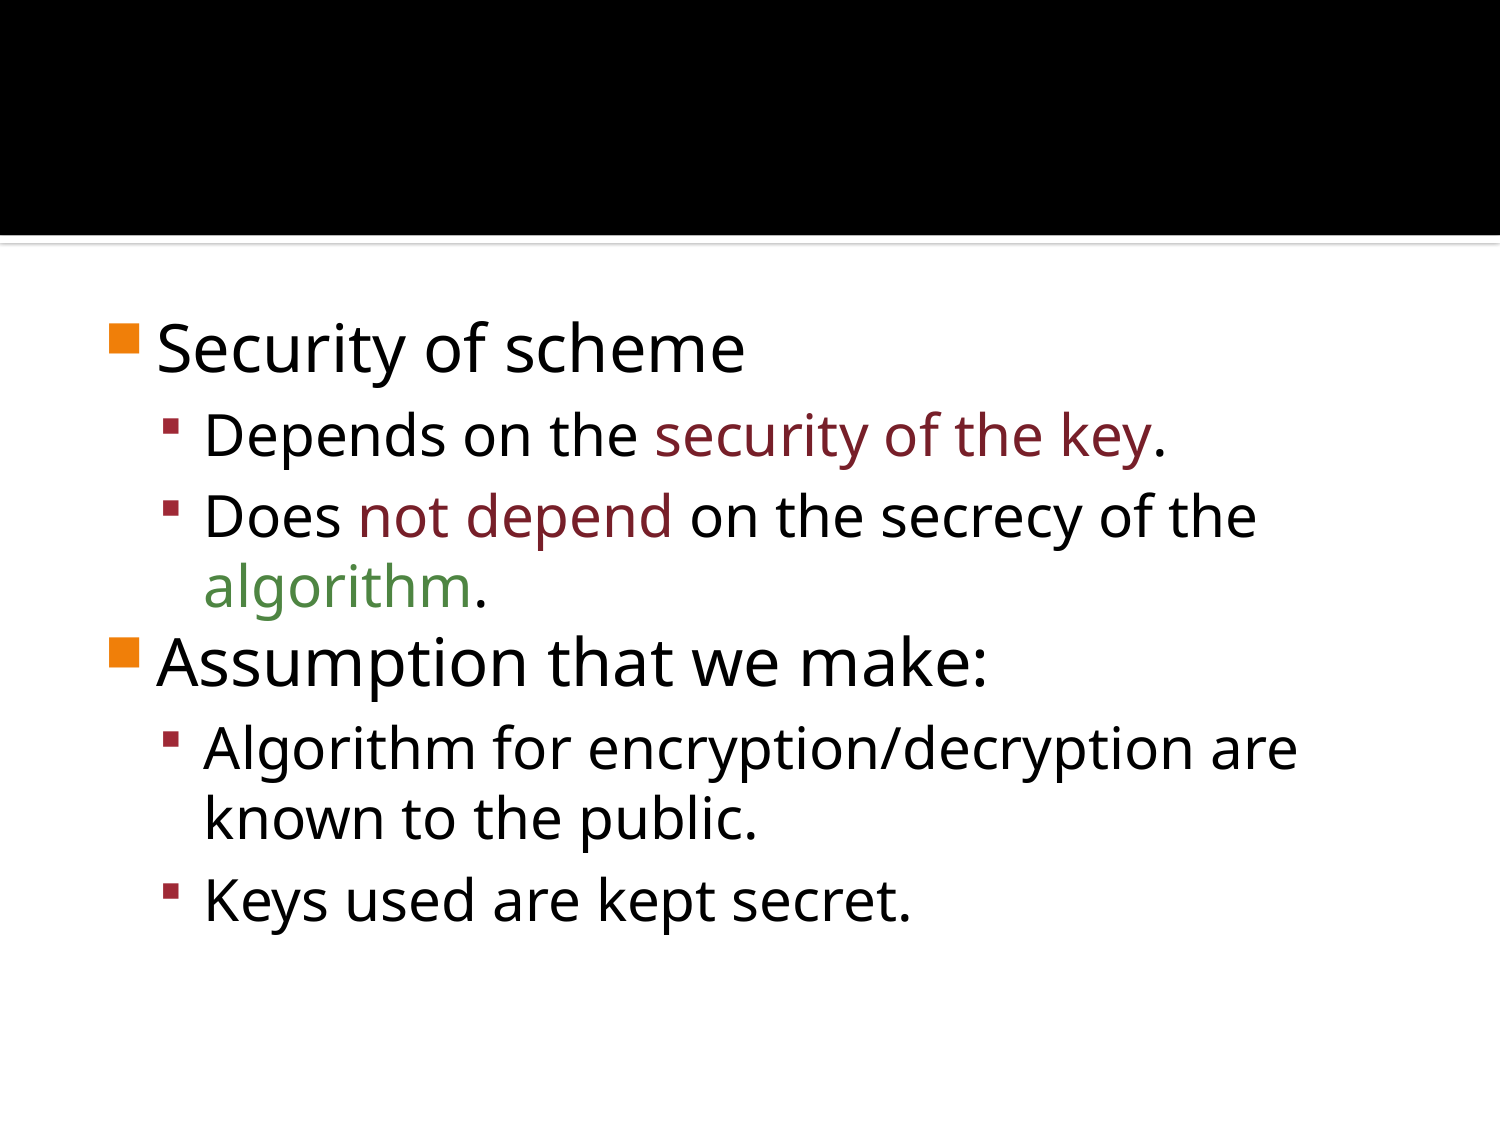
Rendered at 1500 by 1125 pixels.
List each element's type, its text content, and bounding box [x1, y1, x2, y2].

list Security of scheme Depends on the security of the key. Does not depend on the secrecy of the algorithm. Assumption that we make: Algorithm for encryption/decryption are known to the public. Keys used are kept secret. [75, 291, 1425, 1050]
